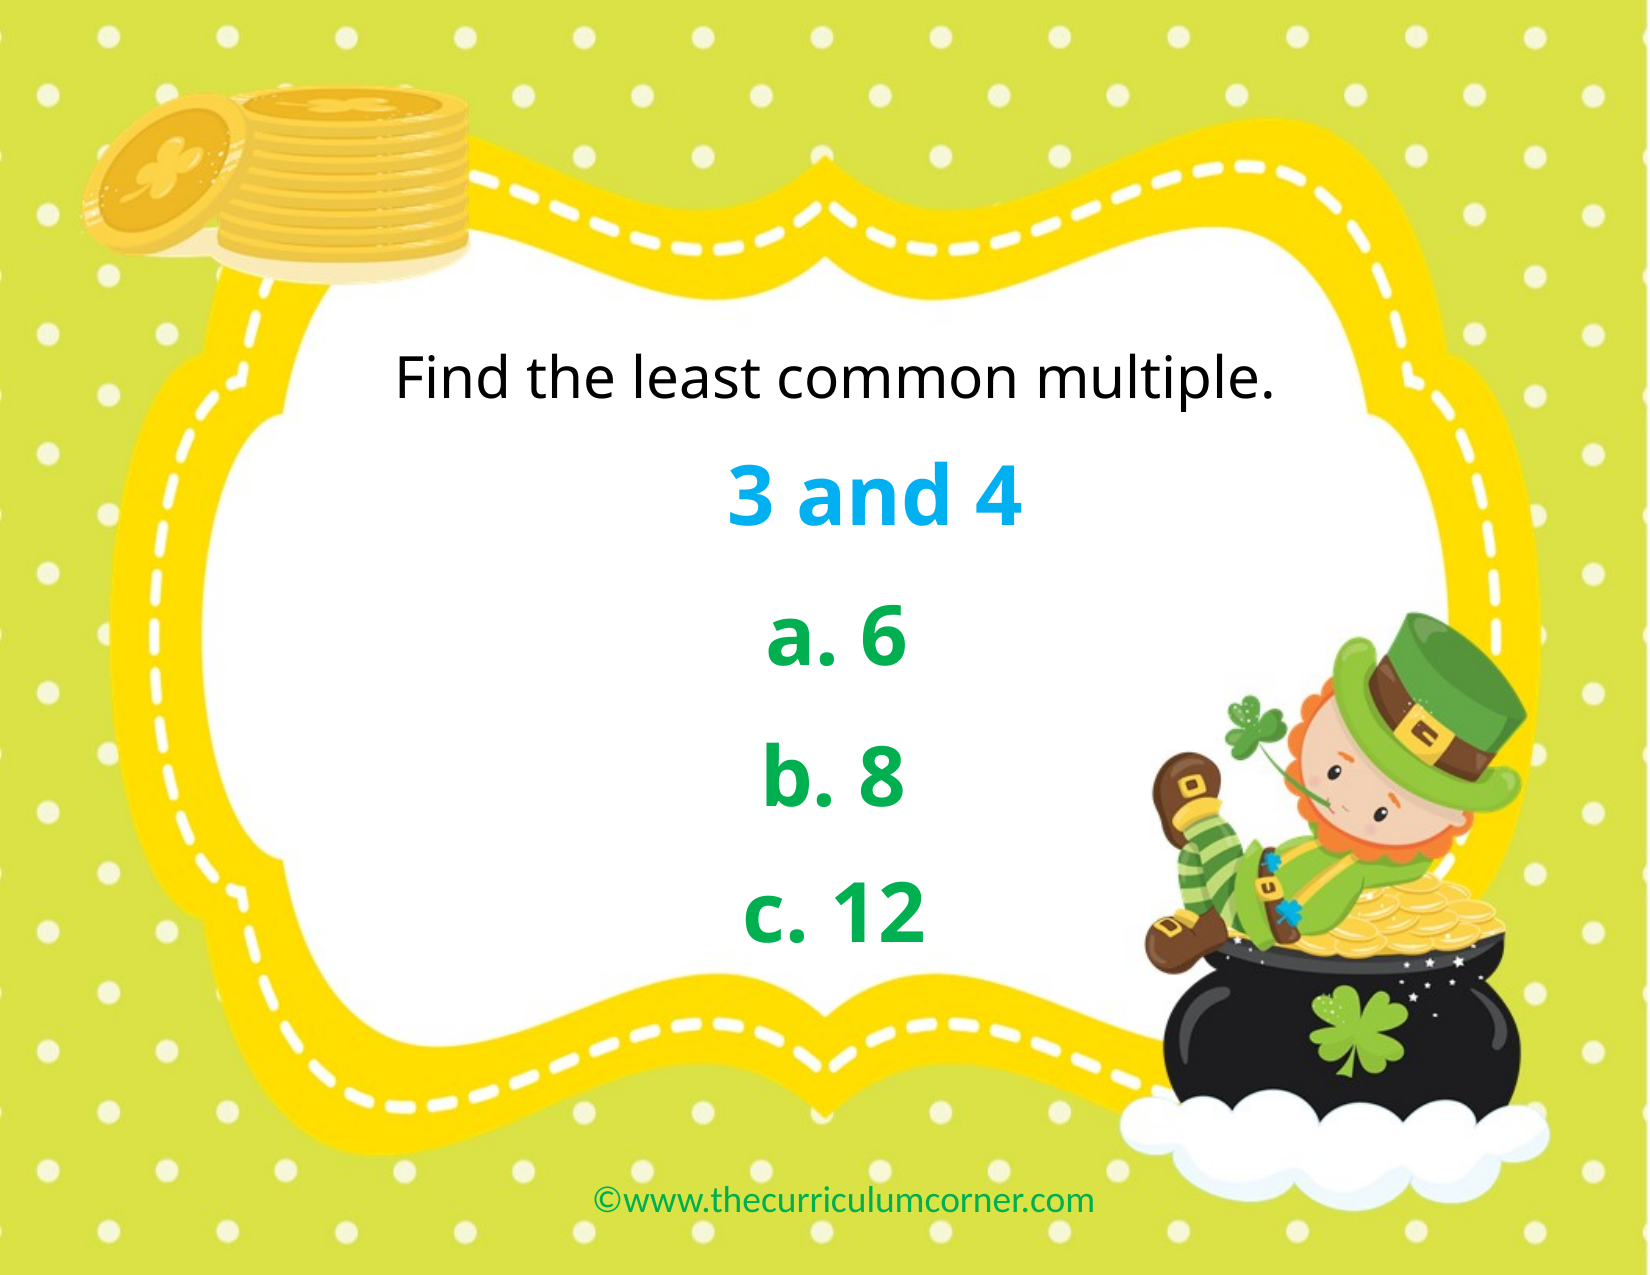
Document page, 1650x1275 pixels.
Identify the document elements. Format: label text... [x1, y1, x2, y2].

text_box ©www.thecurriculumcorner.com [577, 1167, 1111, 1228]
picture [0, 0, 1650, 1275]
text_box 3 and 4 [712, 434, 1062, 550]
text_box b. 8 [745, 715, 921, 831]
text_box Find the least common multiple. [356, 332, 1315, 418]
text_box c. 12 [727, 851, 941, 967]
text_box a. 6 [750, 575, 923, 690]
